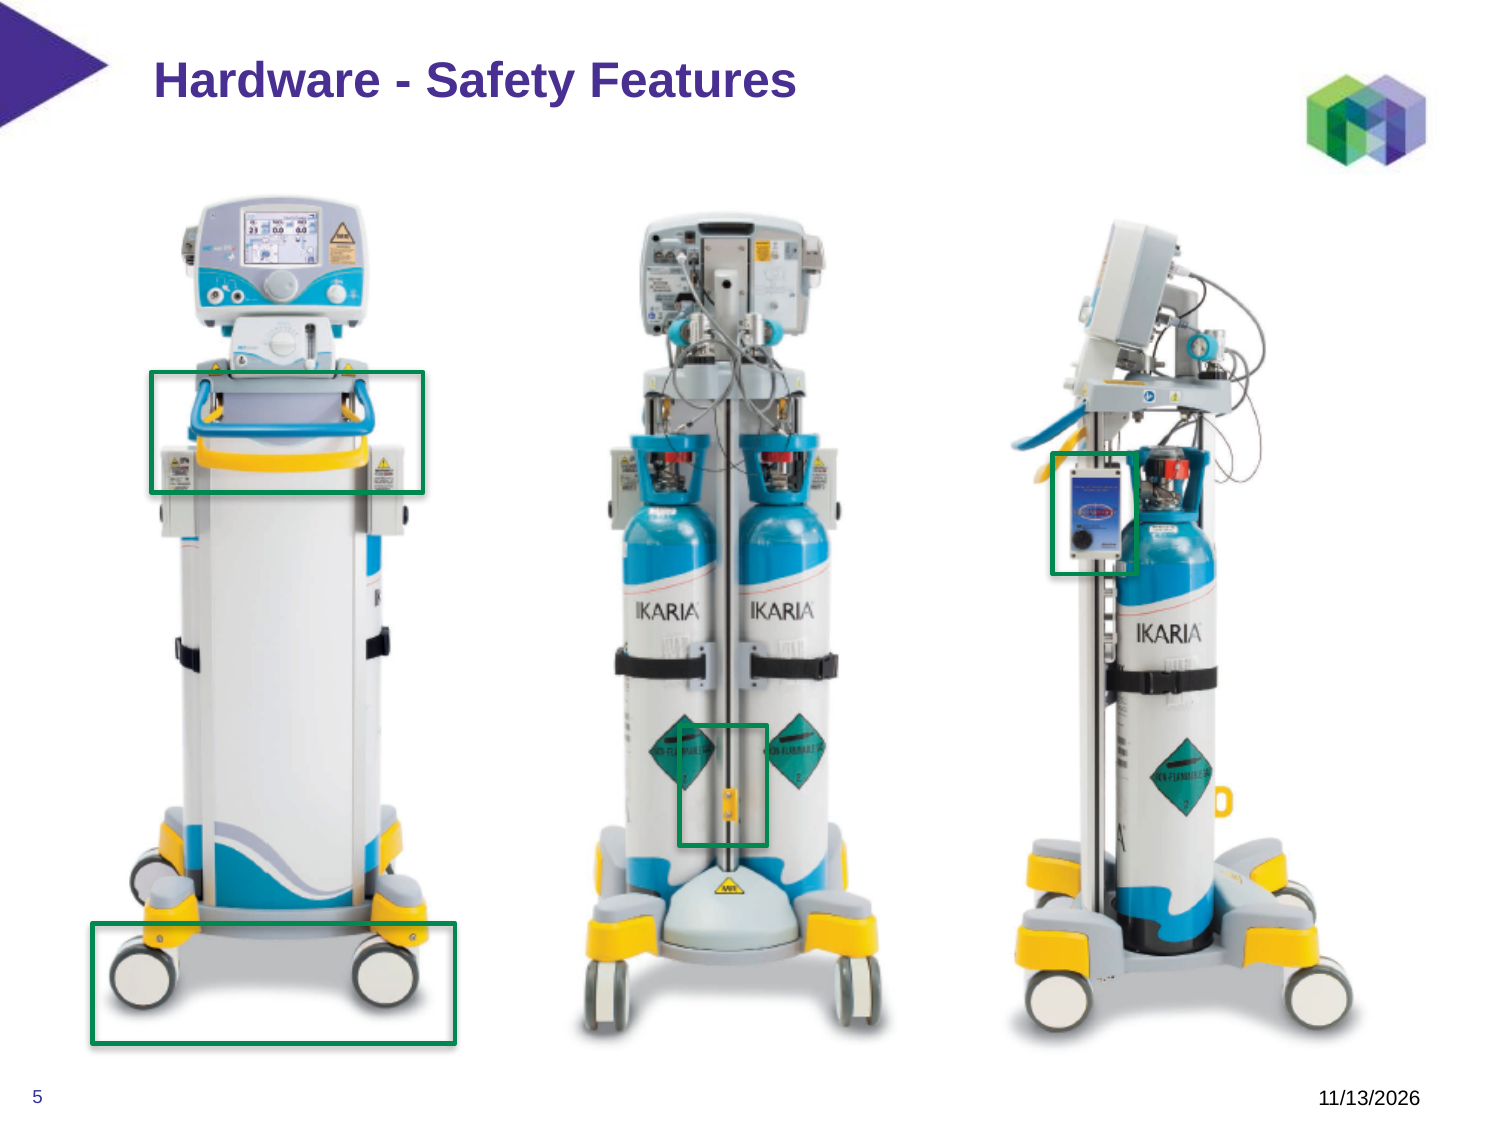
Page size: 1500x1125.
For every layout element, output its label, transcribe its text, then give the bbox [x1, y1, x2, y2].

text_box [446, 922, 456, 1044]
title Hardware - Safety Features [139, 44, 1275, 171]
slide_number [1271, 1063, 1468, 1124]
slide_number 5 [6, 1054, 70, 1109]
picture [0, 0, 1500, 1125]
